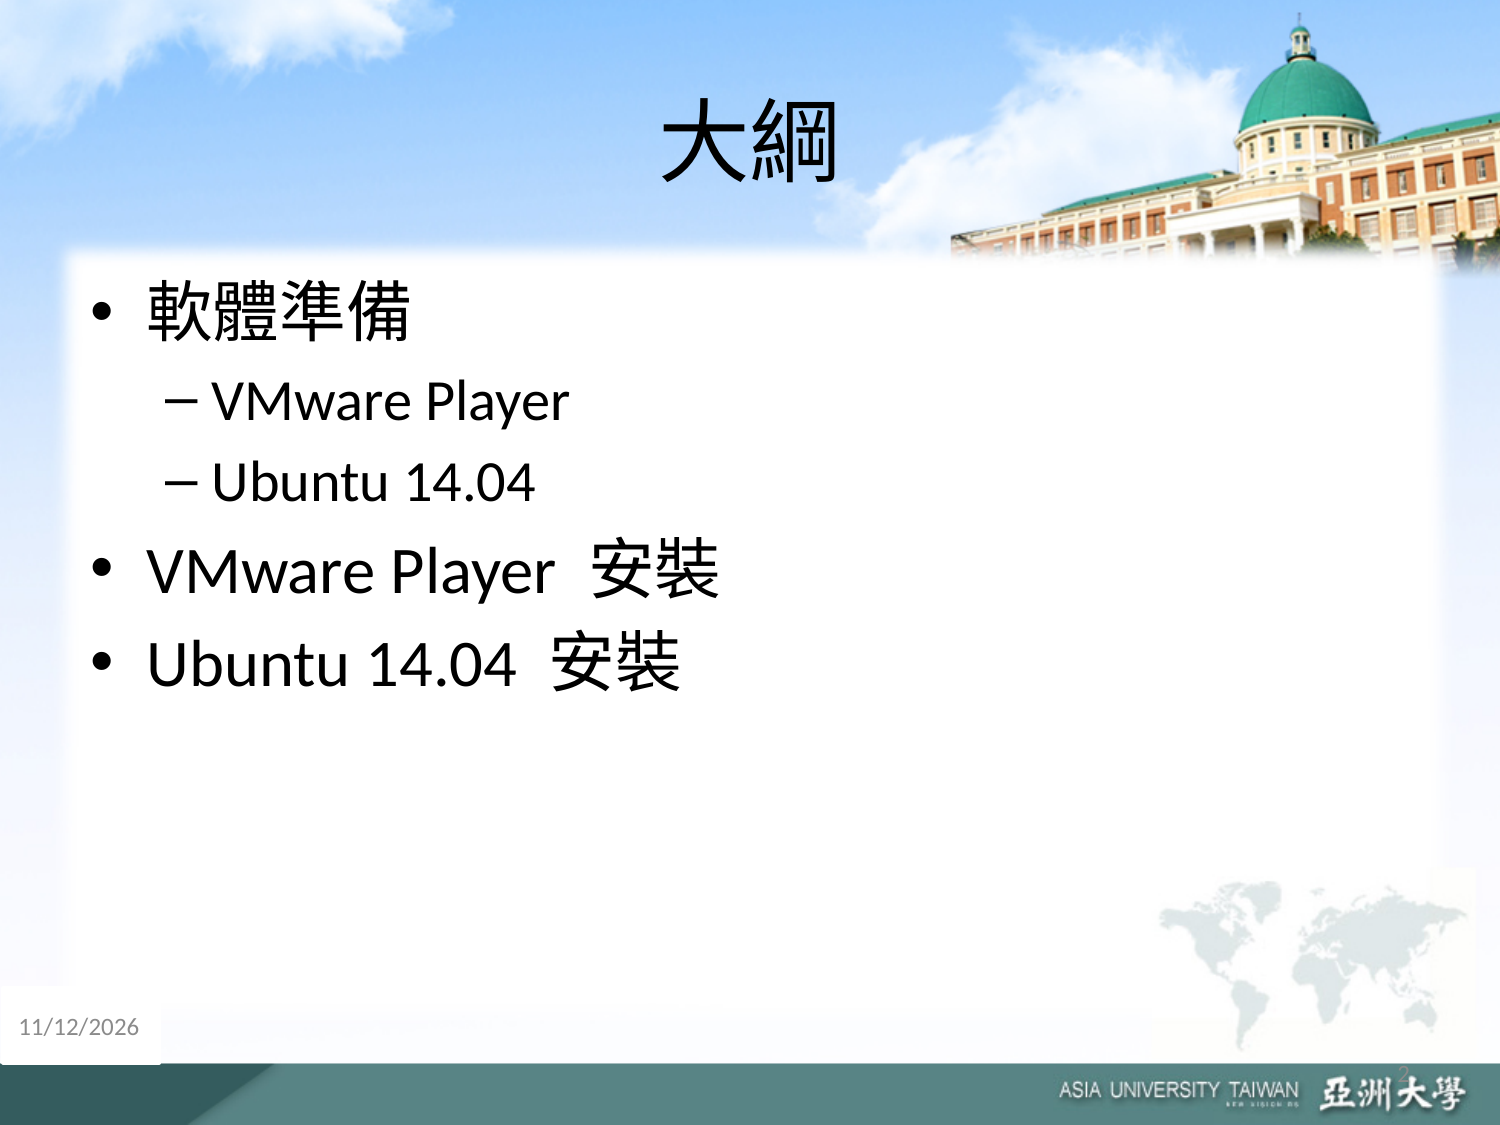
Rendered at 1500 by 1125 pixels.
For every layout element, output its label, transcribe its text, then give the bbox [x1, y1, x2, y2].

title 大綱 [75, 45, 1425, 233]
list 軟體準備 VMware Player Ubuntu 14.04 VMware Player 安裝 Ubuntu 14.04 安裝 [75, 262, 1425, 1005]
picture [0, 0, 1500, 1125]
slide_number 2 [1074, 1042, 1425, 1103]
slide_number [1, 986, 161, 1065]
